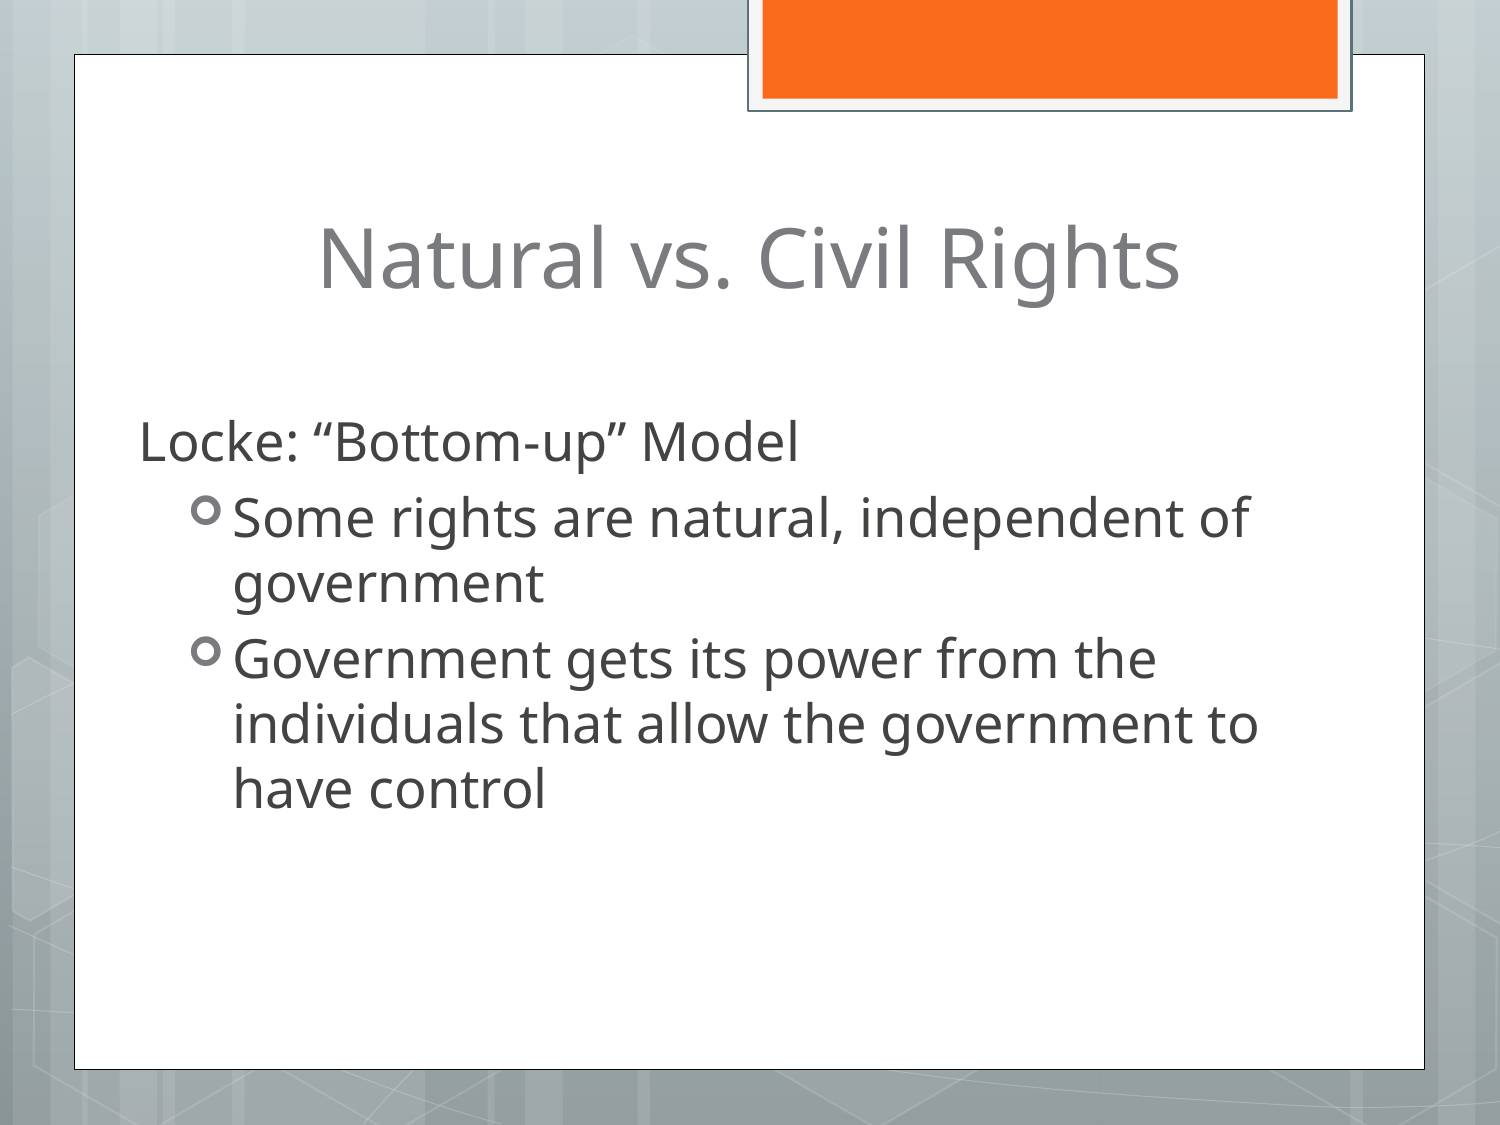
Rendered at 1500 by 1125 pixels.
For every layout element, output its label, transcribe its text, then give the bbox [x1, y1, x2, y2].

title Natural vs. Civil Rights [75, 168, 1425, 313]
list Locke: “Bottom-up” Model Some rights are natural, independent of government Government gets its power from the individuals that allow the government to have control [112, 399, 1388, 913]
